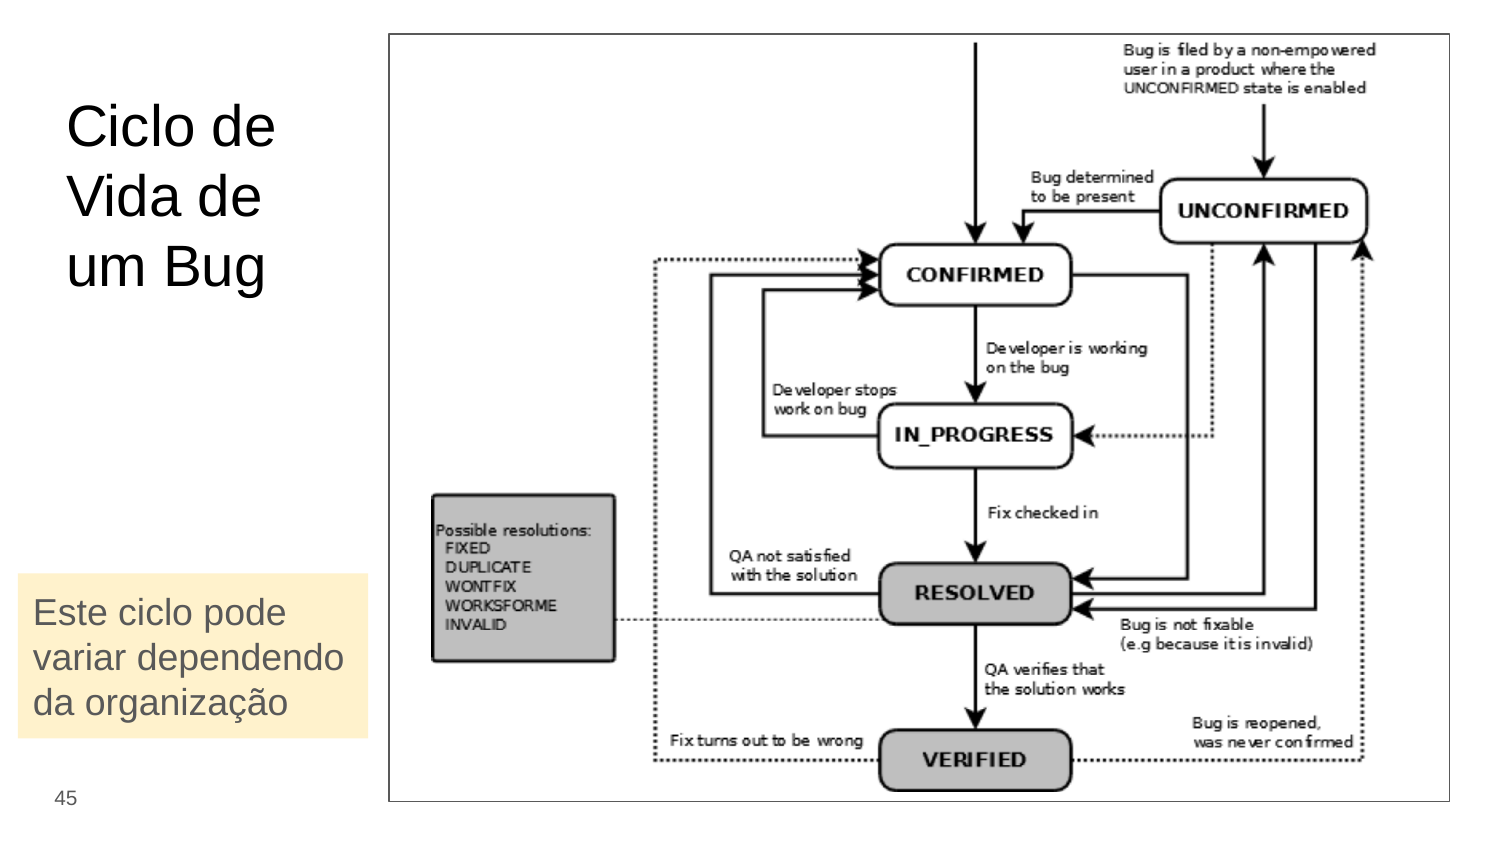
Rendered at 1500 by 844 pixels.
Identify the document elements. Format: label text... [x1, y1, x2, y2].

slide_number ‹#› [2, 764, 93, 830]
text_box Este ciclo pode variar dependendo da organização [17, 573, 369, 739]
title Ciclo de Vida de um Bug [51, 72, 384, 167]
picture [389, 34, 1450, 801]
